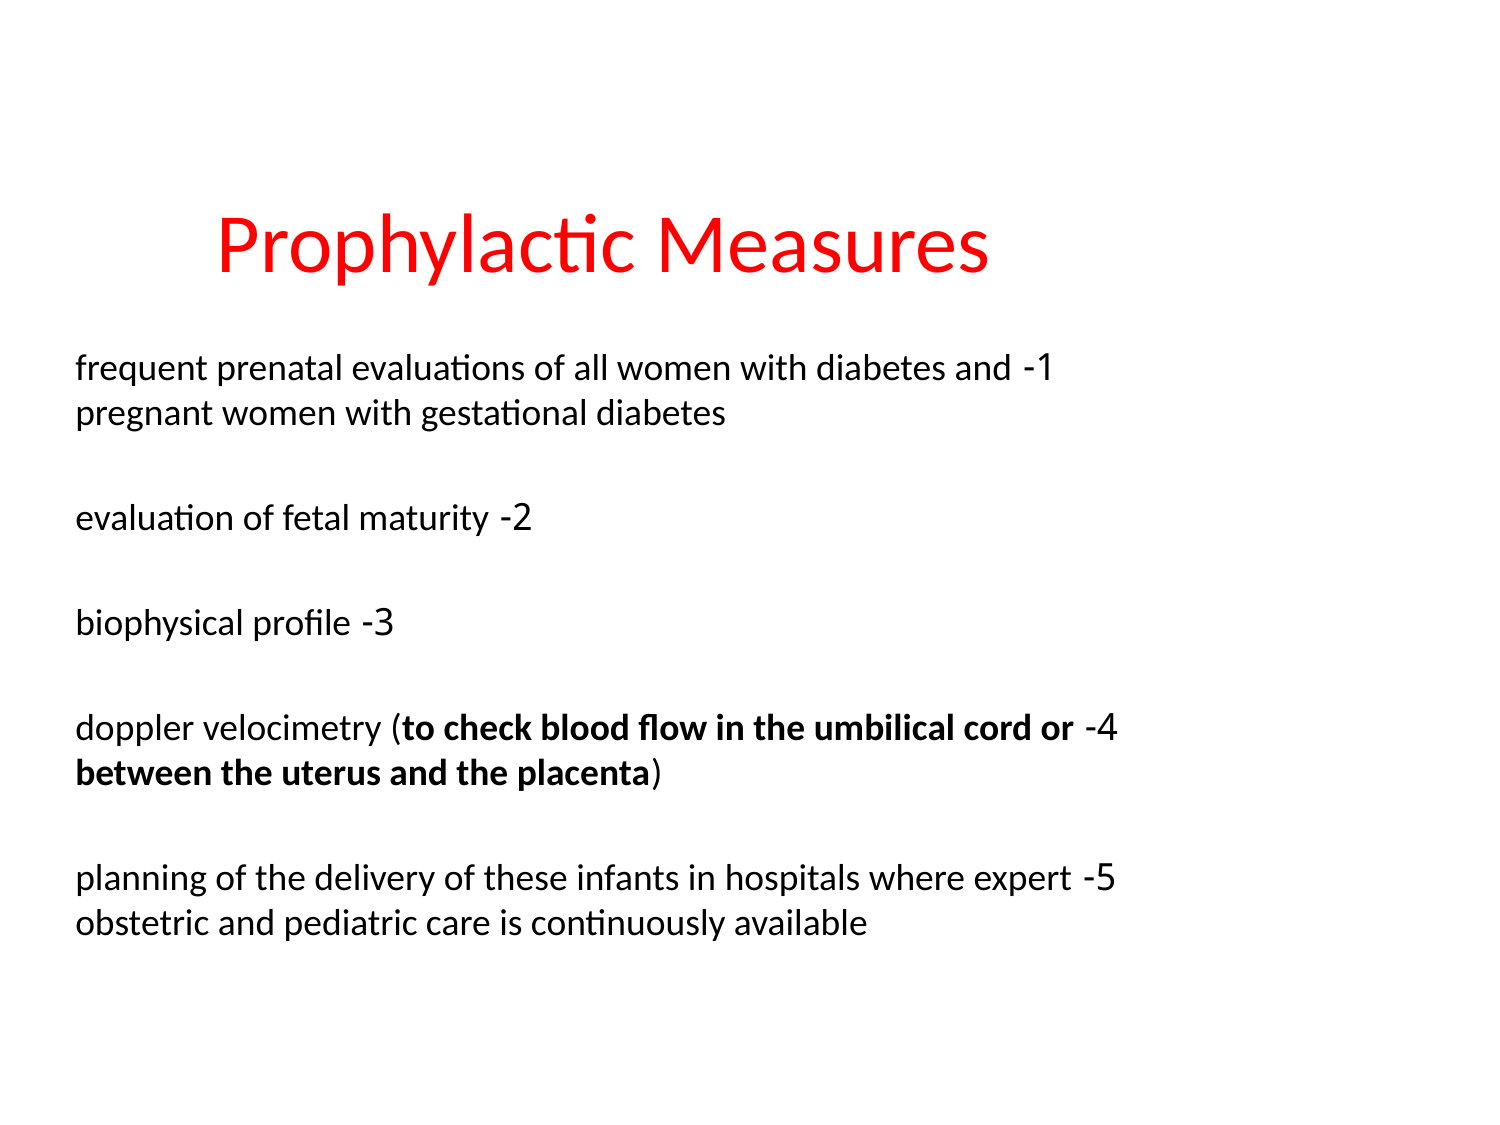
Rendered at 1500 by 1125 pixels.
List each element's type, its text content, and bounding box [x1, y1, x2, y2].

list 1- frequent prenatal evaluations of all women with diabetes and pregnant women with gestational diabetes 2- evaluation of fetal maturity 3- biophysical profile 4- doppler velocimetry (to check blood flow in the umbilical cord or between the uterus and the placenta) 5- planning of the delivery of these infants in hospitals where expert obstetric and pediatric care is continuously available [60, 335, 1148, 964]
title Prophylactic Measures [60, 168, 1148, 310]
